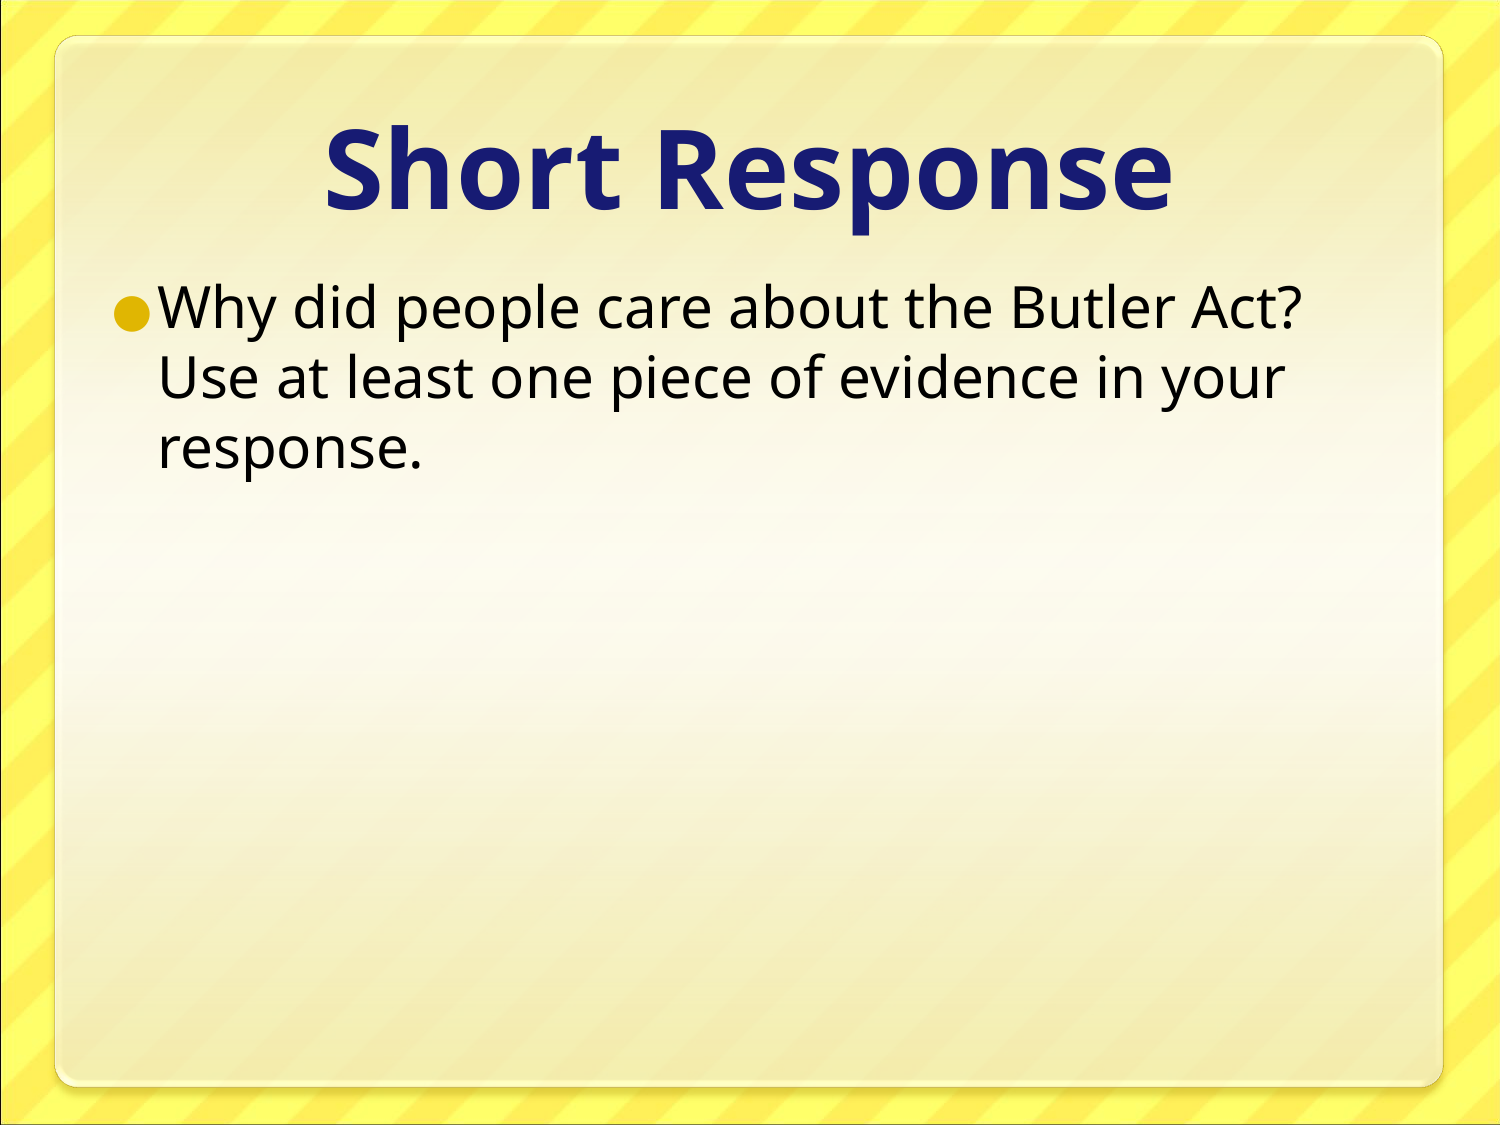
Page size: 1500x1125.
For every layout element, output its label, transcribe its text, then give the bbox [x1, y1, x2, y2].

list Why did people care about the Butler Act? Use at least one piece of evidence in your response. [75, 262, 1425, 1005]
title Short Response [73, 48, 1426, 239]
picture [0, 0, 1500, 1125]
